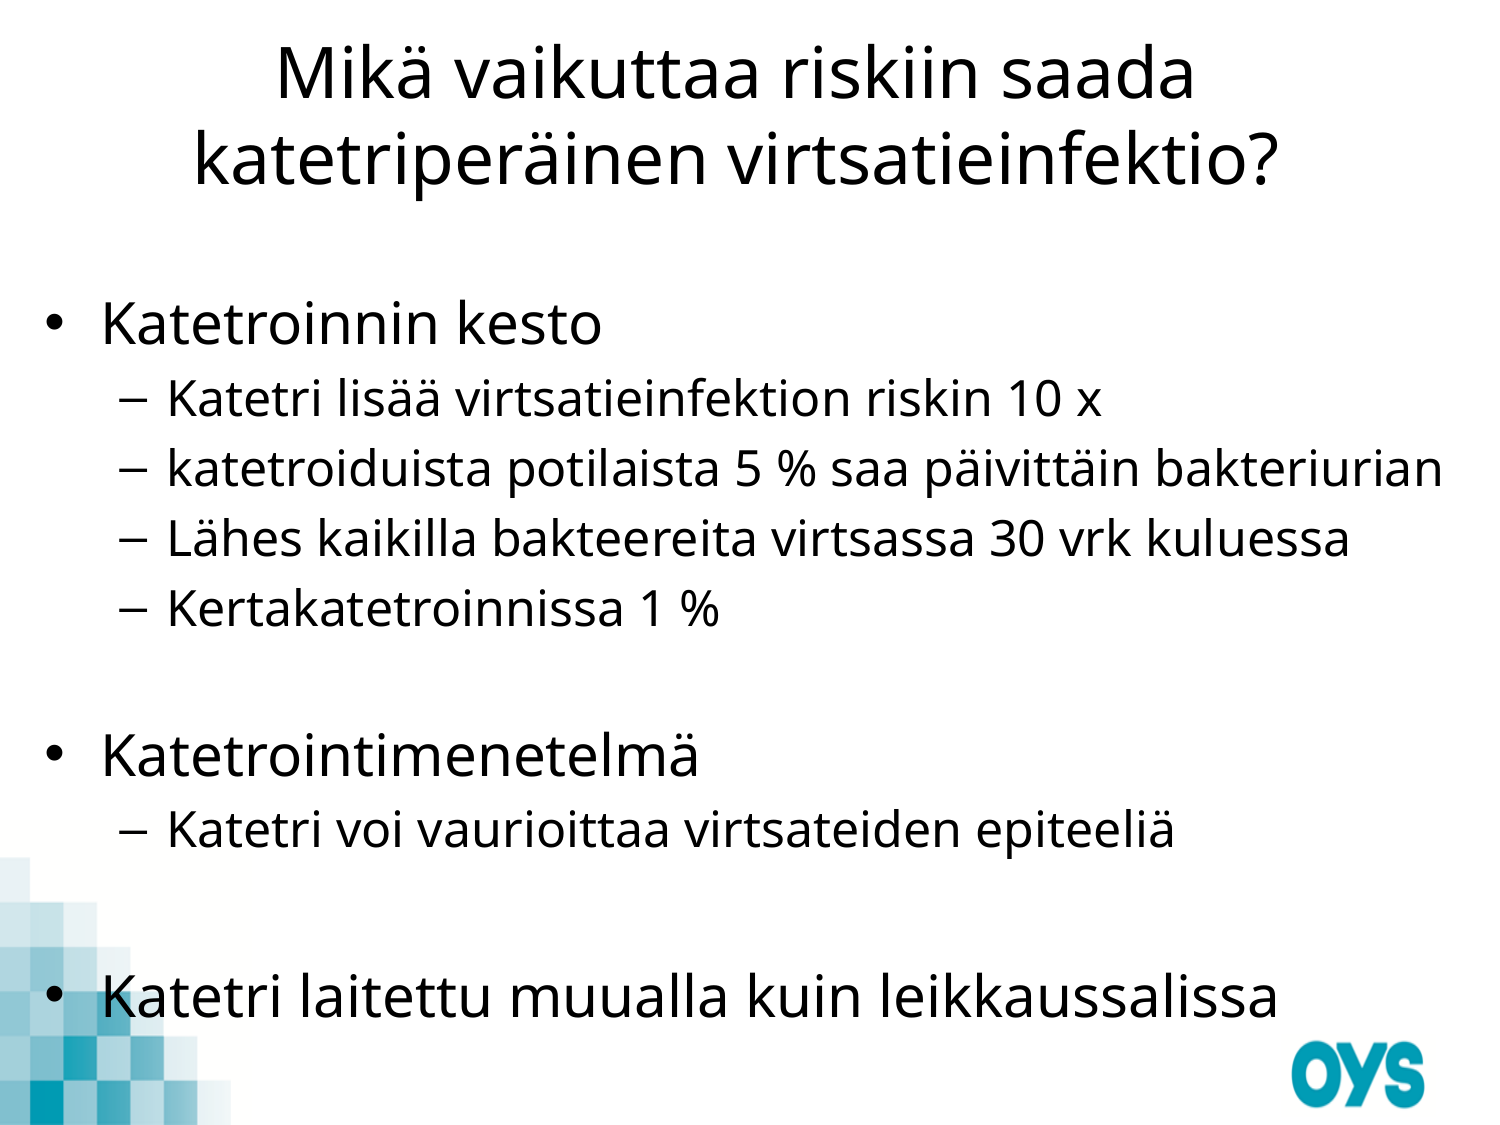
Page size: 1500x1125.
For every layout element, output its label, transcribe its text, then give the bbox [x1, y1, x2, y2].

title Mikä vaikuttaa riskiin saada katetriperäinen virtsatieinfektio? [61, 19, 1412, 207]
picture [0, 820, 252, 1125]
picture [1281, 1047, 1436, 1117]
list Katetroinnin kesto Katetri lisää virtsatieinfektion riskin 10 x katetroiduista potilaista 5 % saa päivittäin bakteriurian Lähes kaikilla bakteereita virtsassa 30 vrk kuluessa Kertakatetroinnissa 1 % Katetrointimenetelmä Katetri voi vaurioittaa virtsateiden epiteeliä Katetri laitettu muualla kuin leikkaussalissa [29, 278, 1471, 1047]
